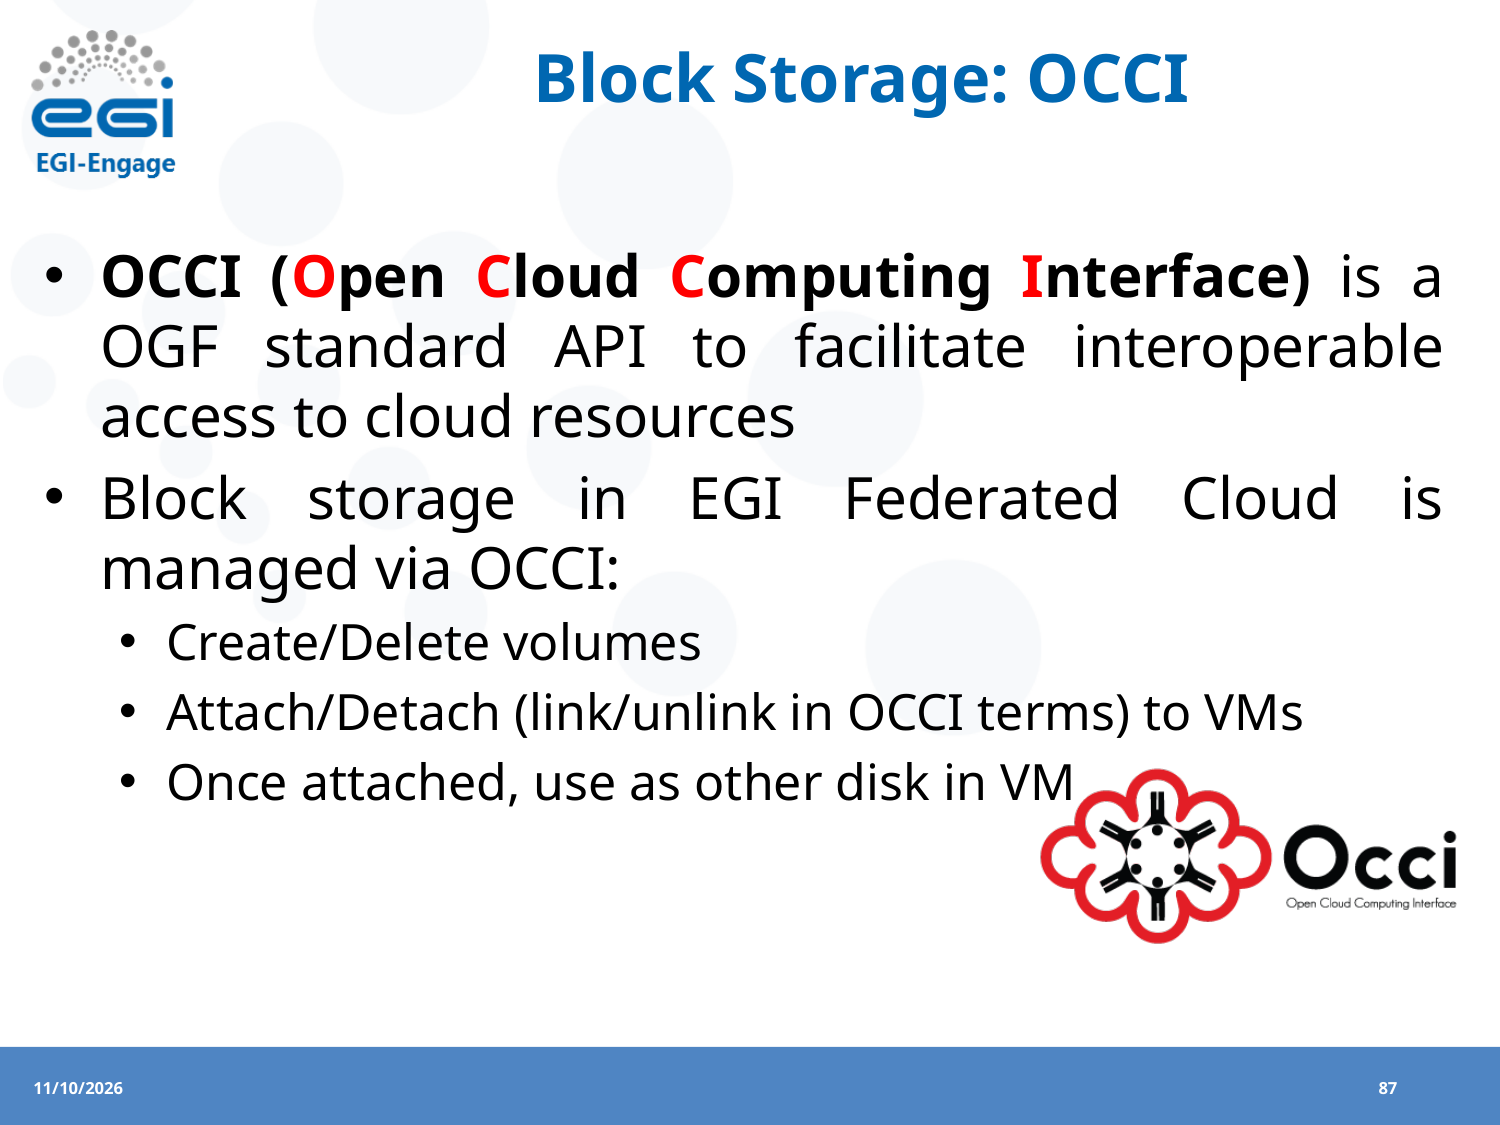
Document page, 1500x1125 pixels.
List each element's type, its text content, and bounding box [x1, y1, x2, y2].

text_box OCCI (Open Cloud Computing Interface) is a OGF standard API to facilitate interoperable access to cloud resources Block storage in EGI Federated Cloud is managed via OCCI: Create/Delete volumes Attach/Detach (link/unlink in OCCI terms) to VMs Once attached, use as other disk in VM [29, 231, 1459, 975]
picture [3, 0, 1076, 772]
text_box Block Storage: OCCI [277, 29, 1447, 123]
picture [1021, 751, 1472, 958]
